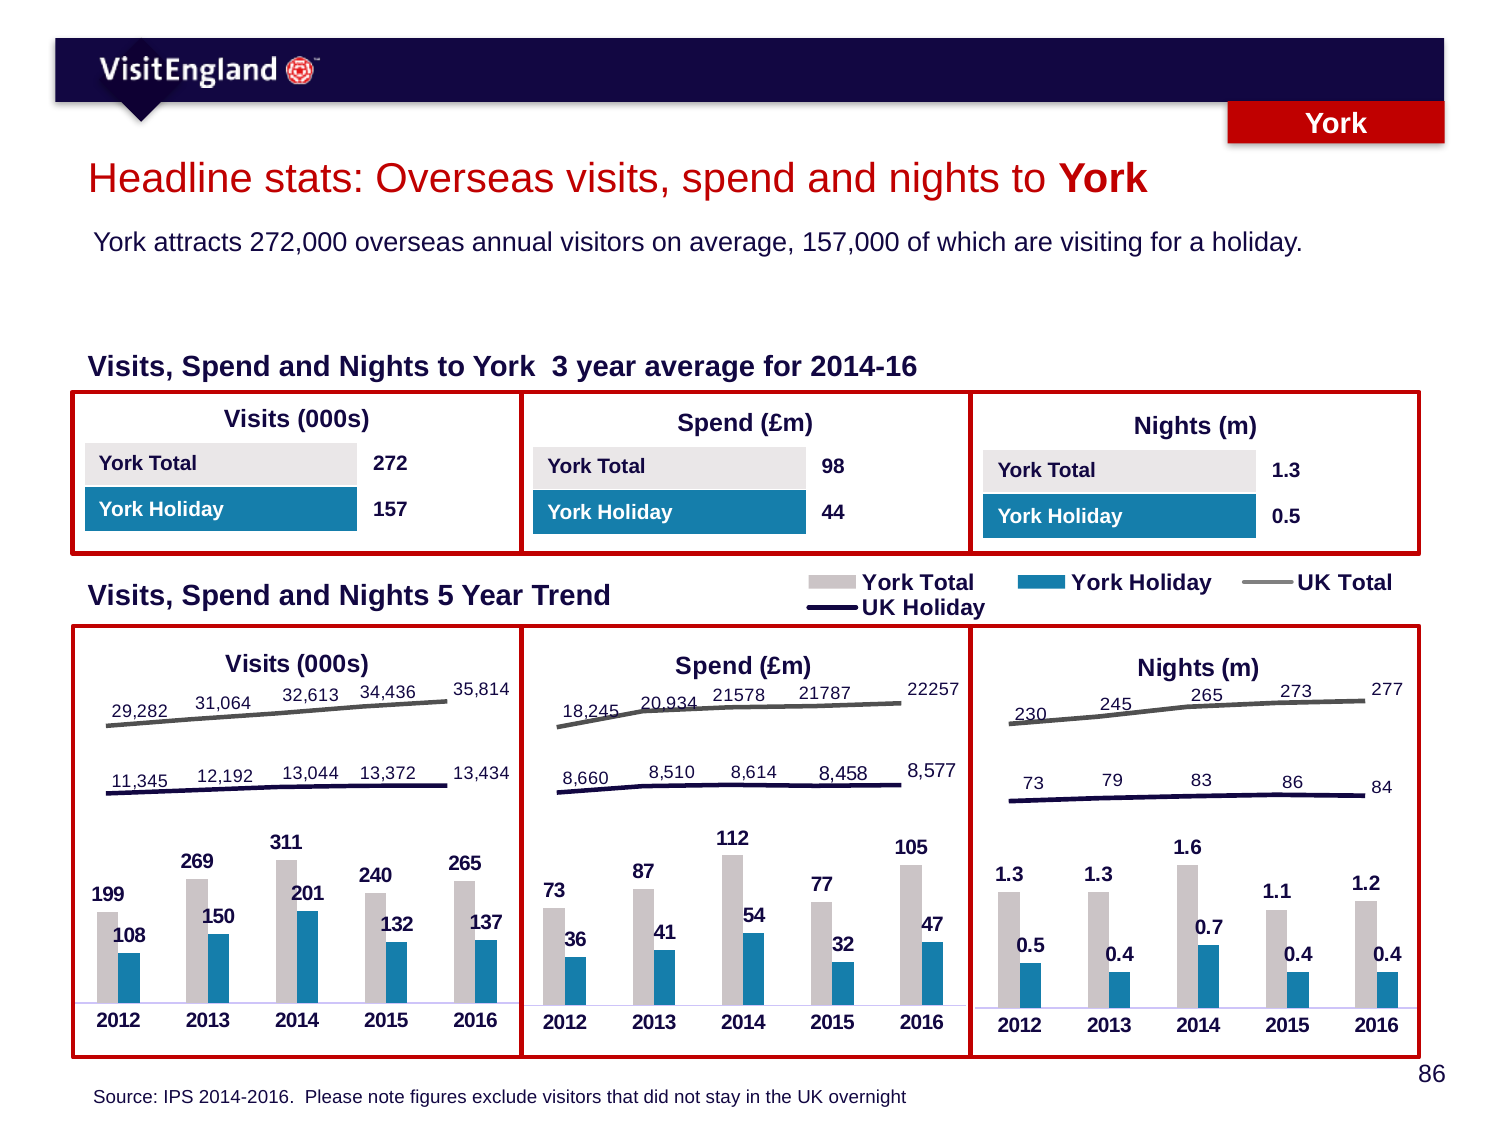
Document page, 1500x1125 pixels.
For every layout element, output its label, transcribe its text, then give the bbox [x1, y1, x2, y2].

table_cell 272 [359, 443, 509, 485]
text_box Source: IPS 2014-2016. Please note figures exclude visitors that did not stay in the UK overnight [78, 1076, 1062, 1115]
table_cell York Total [533, 447, 806, 489]
text_box [521, 391, 970, 554]
text_box Visits, Spend and Nights to York 3 year average for 2014-16 [72, 340, 1410, 388]
chart [783, 568, 1420, 621]
table_cell York Holiday [983, 494, 1256, 538]
table_cell York Total [85, 443, 357, 485]
table_header Visits (000s) [85, 398, 509, 438]
table_cell 0.5 [1258, 494, 1408, 538]
table_header Nights (m) [983, 406, 1408, 445]
text_box [970, 391, 1420, 554]
table_cell York Total [983, 450, 1256, 492]
table_cell York Holiday [533, 490, 806, 534]
table_cell 44 [808, 490, 958, 534]
text_box Visits, Spend and Nights 5 Year Trend [72, 568, 783, 624]
table_header Spend (£m) [533, 402, 958, 441]
table_cell 157 [359, 487, 509, 531]
text_box York attracts 272,000 overseas annual visitors on average, 157,000 of which are visiting for a holiday. [78, 216, 1437, 329]
picture [95, 56, 322, 88]
chart [39, 625, 1445, 1058]
table_cell York Holiday [85, 487, 357, 531]
title Headline stats: Overseas visits, spend and nights to York [73, 143, 1445, 235]
text_box [72, 391, 521, 554]
text_box York [1227, 100, 1445, 144]
table_cell 98 [808, 447, 958, 489]
table_cell 1.3 [1258, 450, 1408, 492]
